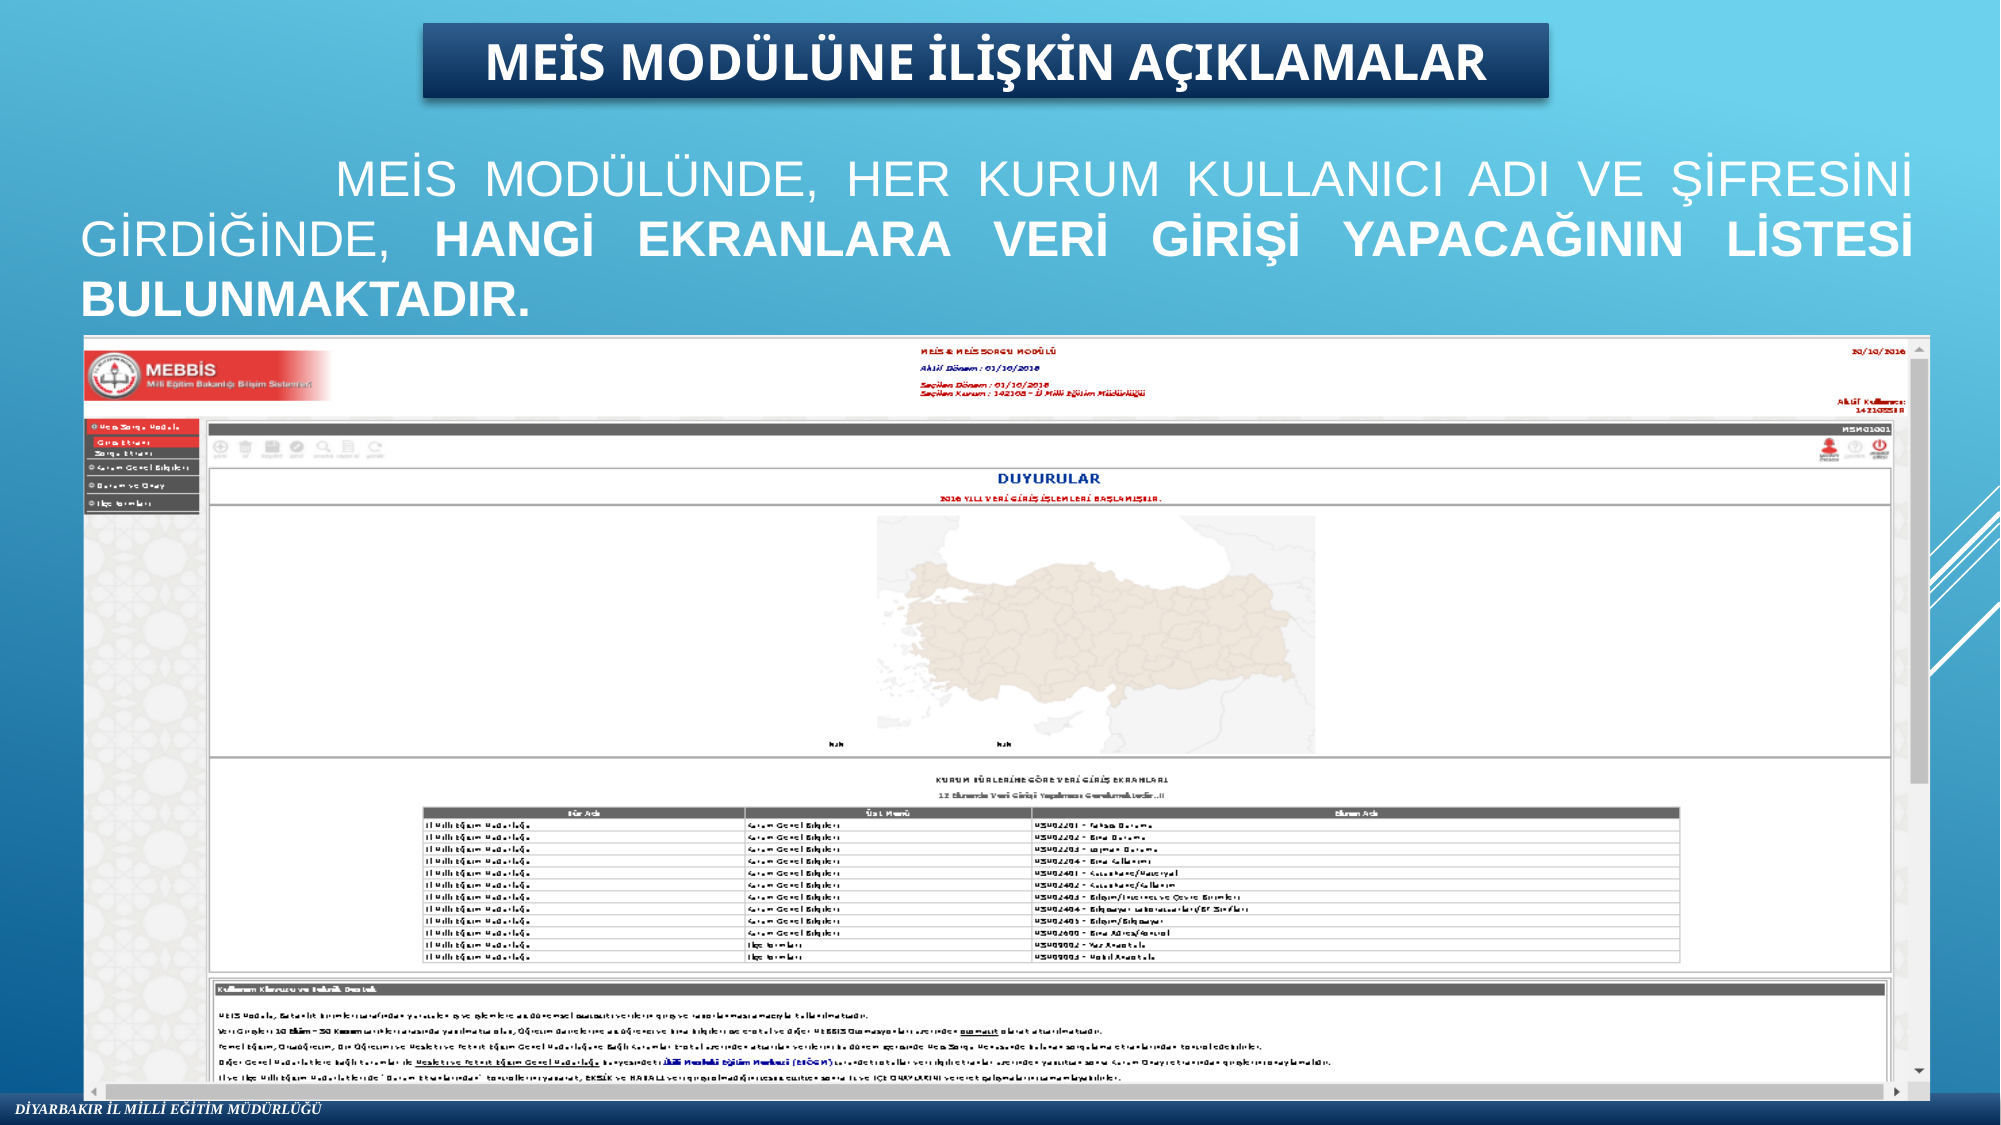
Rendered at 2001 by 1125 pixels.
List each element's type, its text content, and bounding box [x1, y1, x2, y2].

picture [83, 335, 1931, 1101]
text_box MEİS MODÜLÜNE İLİŞKİN AÇIKLAMALAR [423, 23, 1549, 98]
text_box MEİS MODÜLÜNDE, HER KURUM KULLANICI ADI VE ŞİFRESİNİ GİRDİĞİNDE, HANGİ EKRANLARA VERİ GİRİŞİ YAPACAĞININ LİSTESİ BULUNMAKTADIR. [66, 138, 1930, 334]
